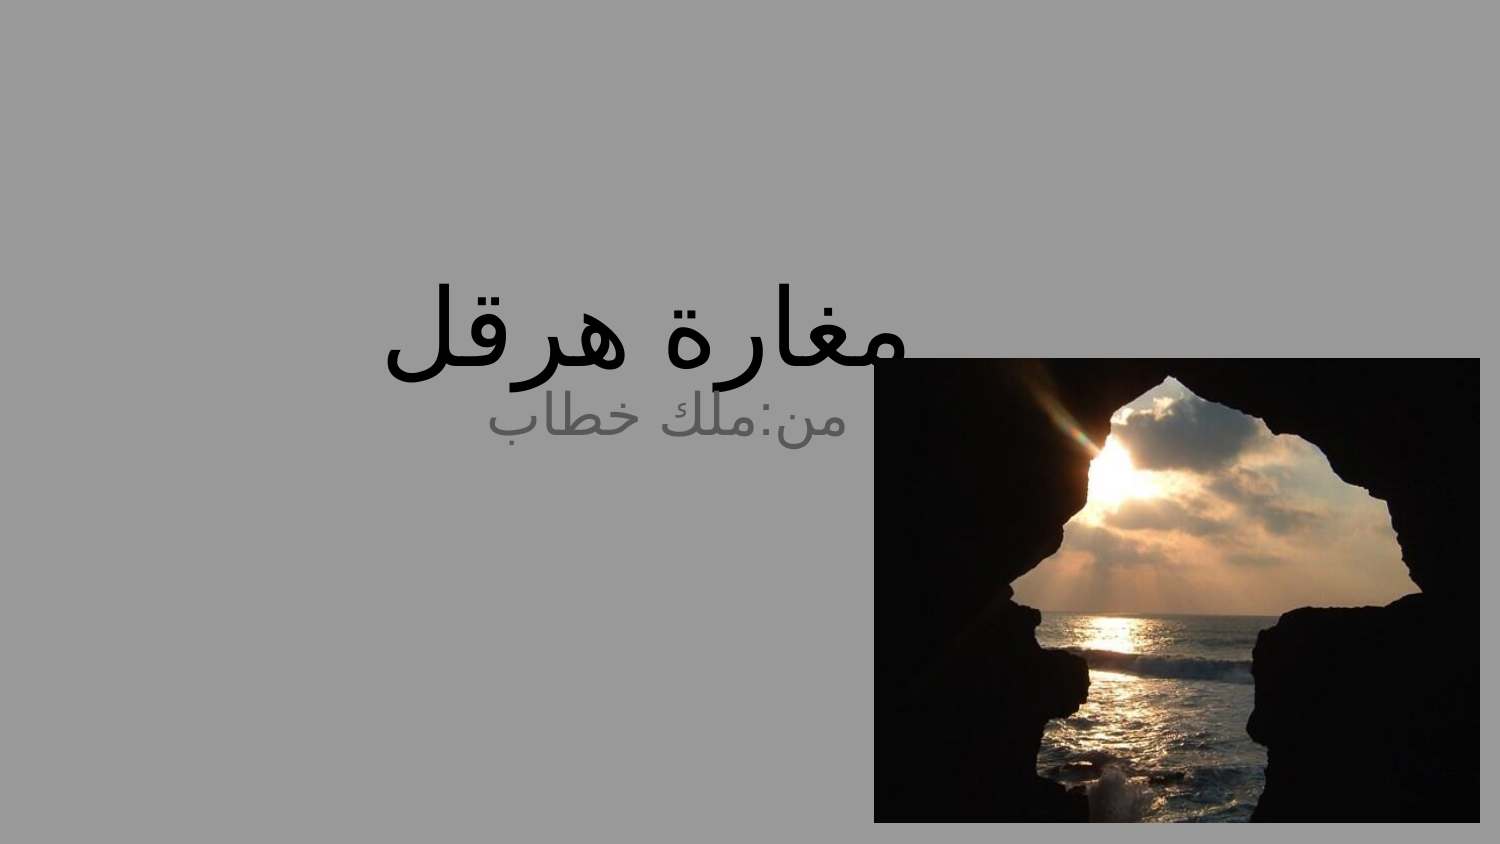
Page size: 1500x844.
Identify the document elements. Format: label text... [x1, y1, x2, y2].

subtitle من:ملك خطاب [0, 368, 868, 499]
title مغارة هرقل [0, 67, 1346, 368]
picture [873, 358, 1480, 823]
